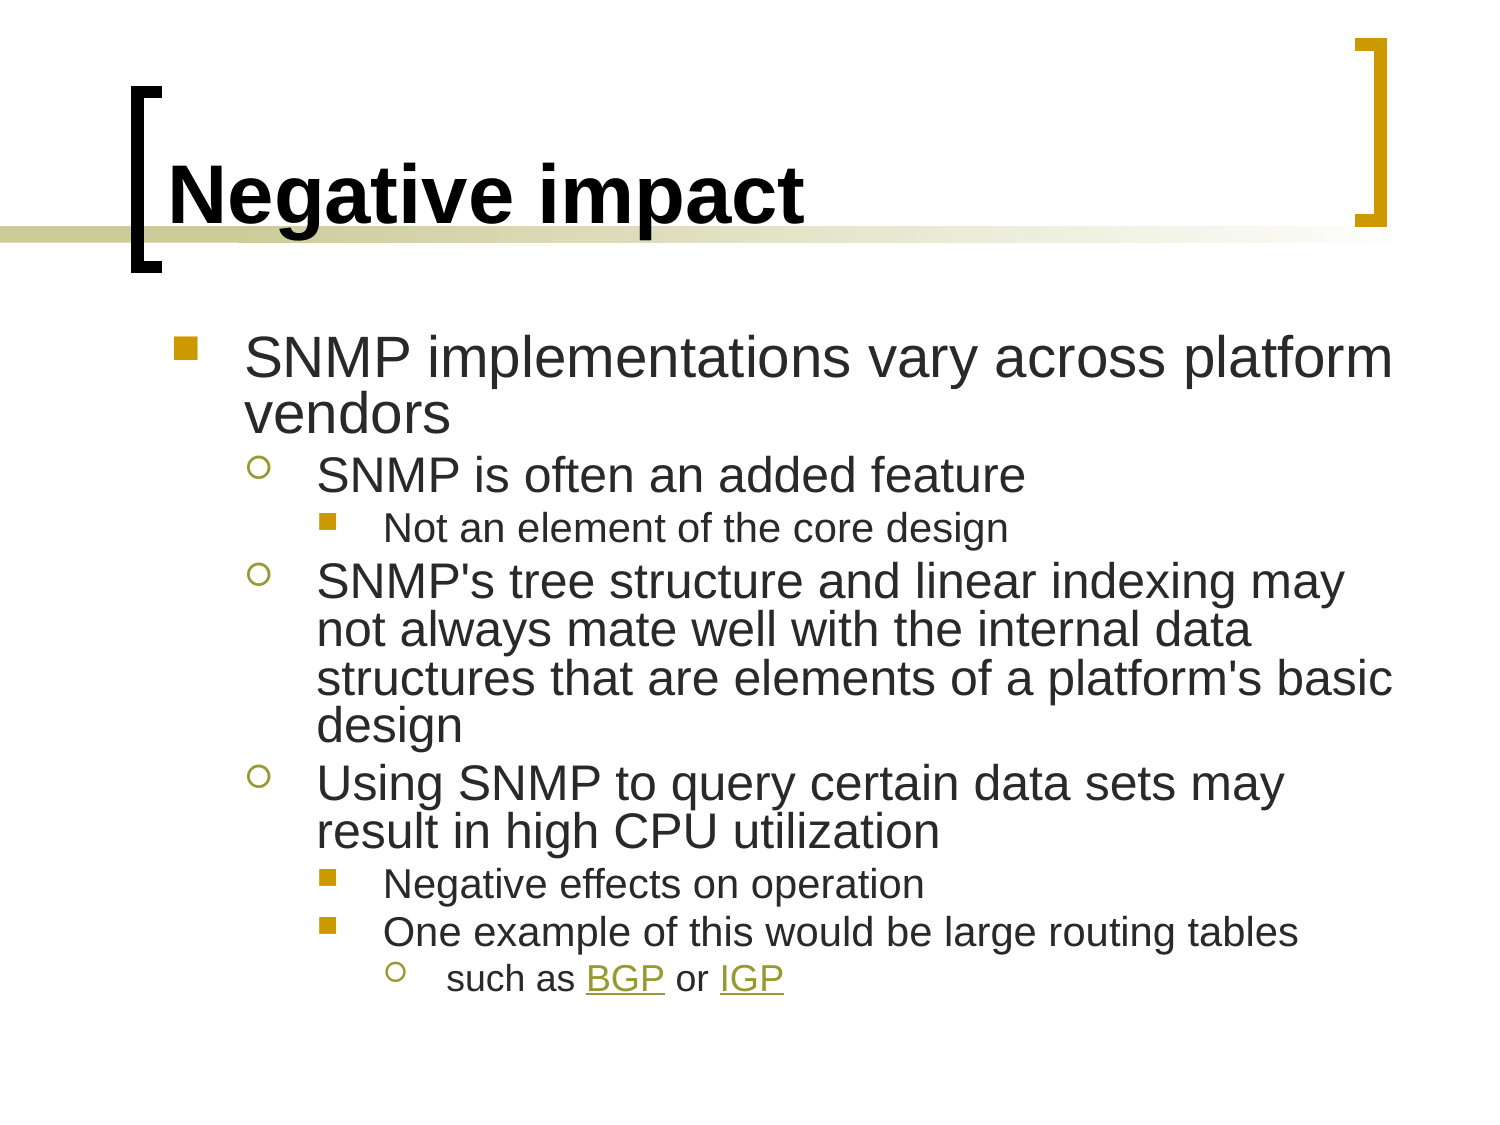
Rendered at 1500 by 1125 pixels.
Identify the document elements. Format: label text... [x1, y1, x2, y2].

title Negative impact [152, 15, 1328, 248]
list SNMP implementations vary across platform vendors SNMP is often an added feature Not an element of the core design SNMP's tree structure and linear indexing may not always mate well with the internal data structures that are elements of a platform's basic design Using SNMP to query certain data sets may result in high CPU utilization Negative effects on operation One example of this would be large routing tables such as BGP or IGP [155, 324, 1413, 1076]
